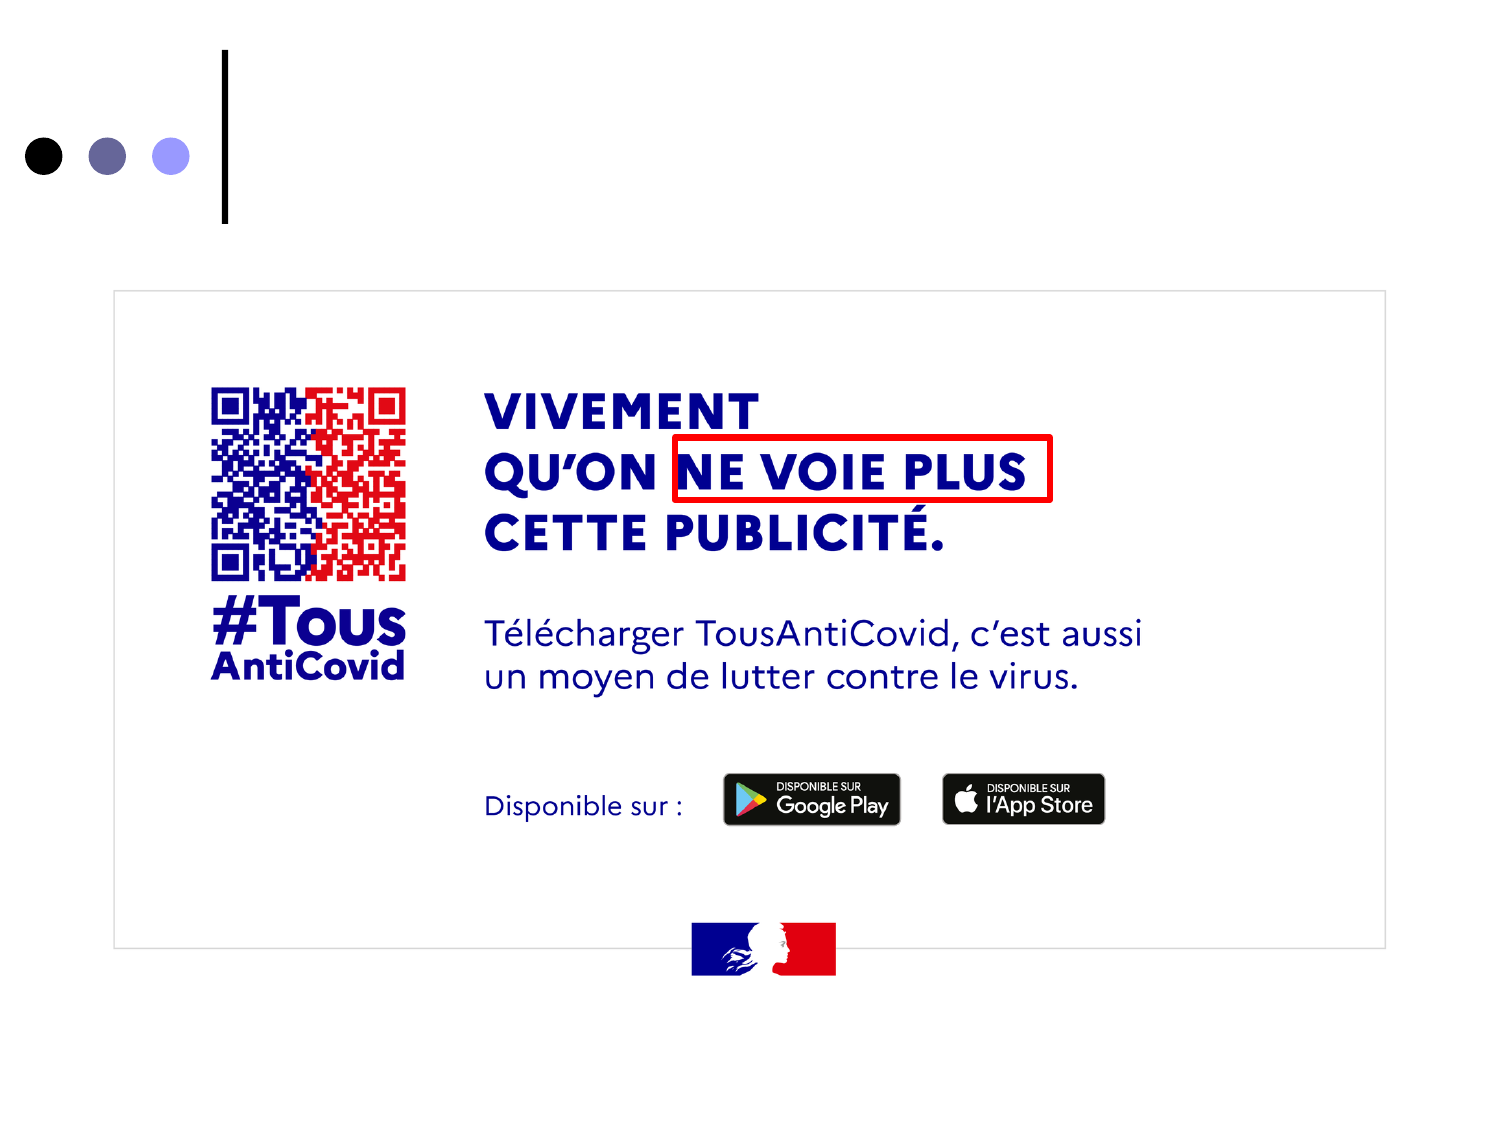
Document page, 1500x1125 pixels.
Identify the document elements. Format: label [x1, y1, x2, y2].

picture [47, 224, 1453, 1016]
